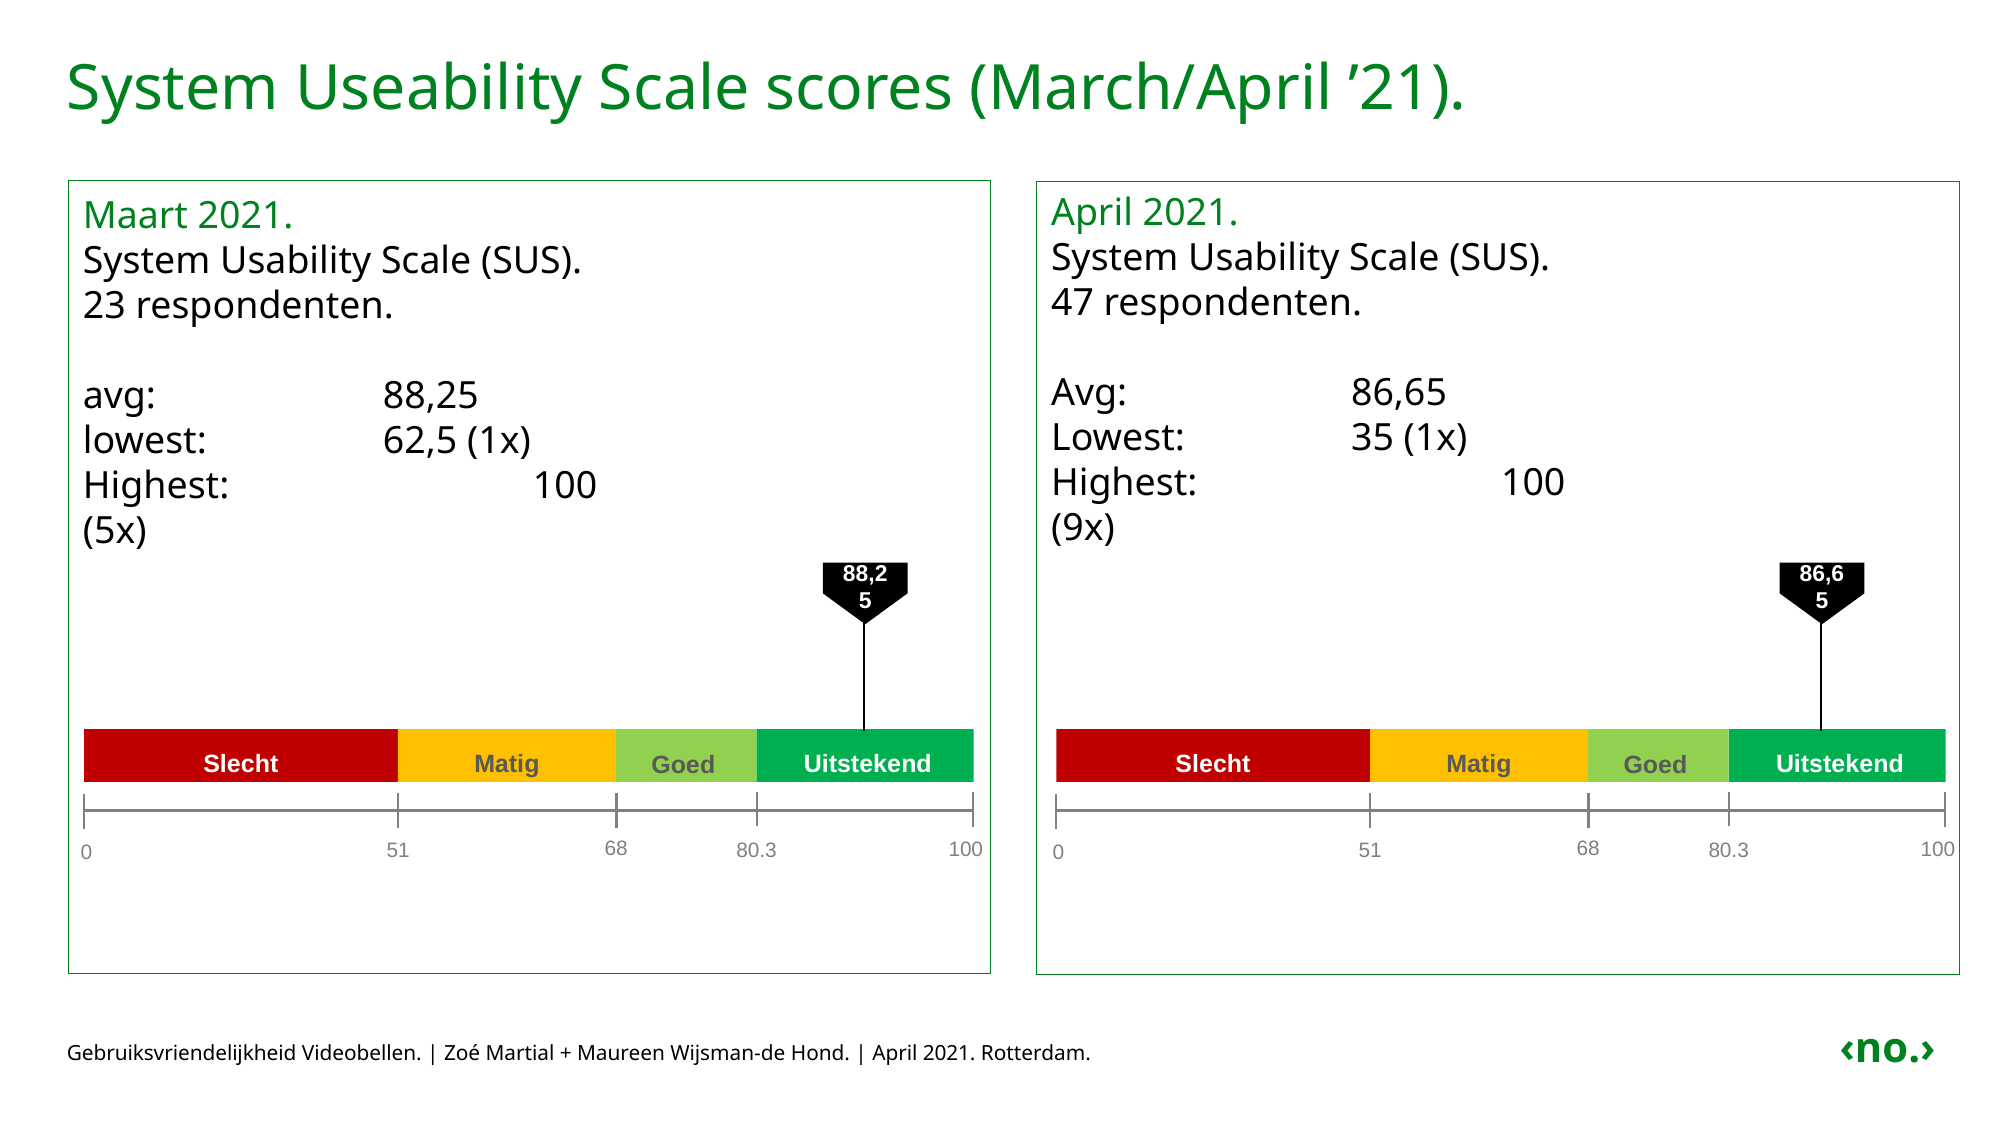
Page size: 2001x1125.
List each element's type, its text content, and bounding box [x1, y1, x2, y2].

title System Useability Scale scores (March/April ’21). [66, 54, 1933, 125]
footer Gebruiksvriendelijkheid Videobellen. | Zoé Martial + Maureen Wijsman-de Hond. | April 2021. Rotterdam. [66, 1041, 1284, 1067]
text_box [67, 180, 992, 974]
text_box April 2021. System Usability Scale (SUS). 47 respondenten. Avg: 86,65 Lowest: 35 (1x) Highest: 100 (9x) [1036, 180, 1650, 556]
text_box [1035, 181, 1960, 975]
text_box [1047, 562, 1974, 870]
slide_number 10 [1835, 1020, 1936, 1072]
text_box Maart 2021. System Usability Scale (SUS). 23 respondenten. avg: 88,25 lowest: 62,5 (1x) Highest: 100 (5x) [68, 183, 682, 603]
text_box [75, 562, 1002, 870]
